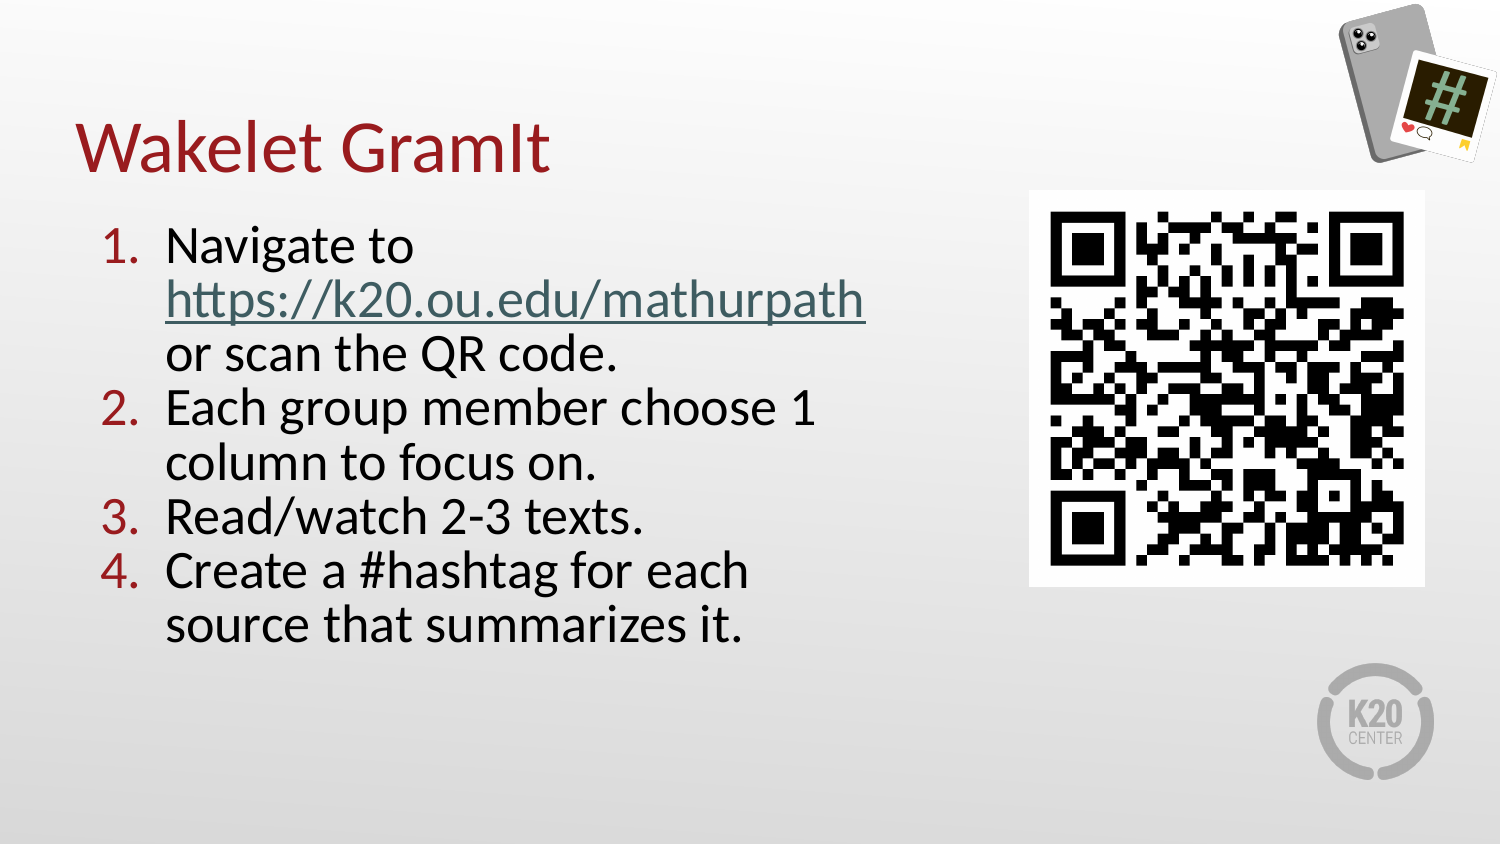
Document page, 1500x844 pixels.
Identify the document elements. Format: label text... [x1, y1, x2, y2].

list Navigate to https://k20.ou.edu/mathurpath or scan the QR code. Each group member choose 1 column to focus on. Read/watch 2-3 texts. Create a #hashtag for each source that summarizes it. [75, 214, 918, 779]
picture [1334, 0, 1500, 166]
title Wakelet GramIt [75, 50, 1425, 191]
picture [1300, 646, 1451, 797]
picture [1029, 190, 1426, 587]
